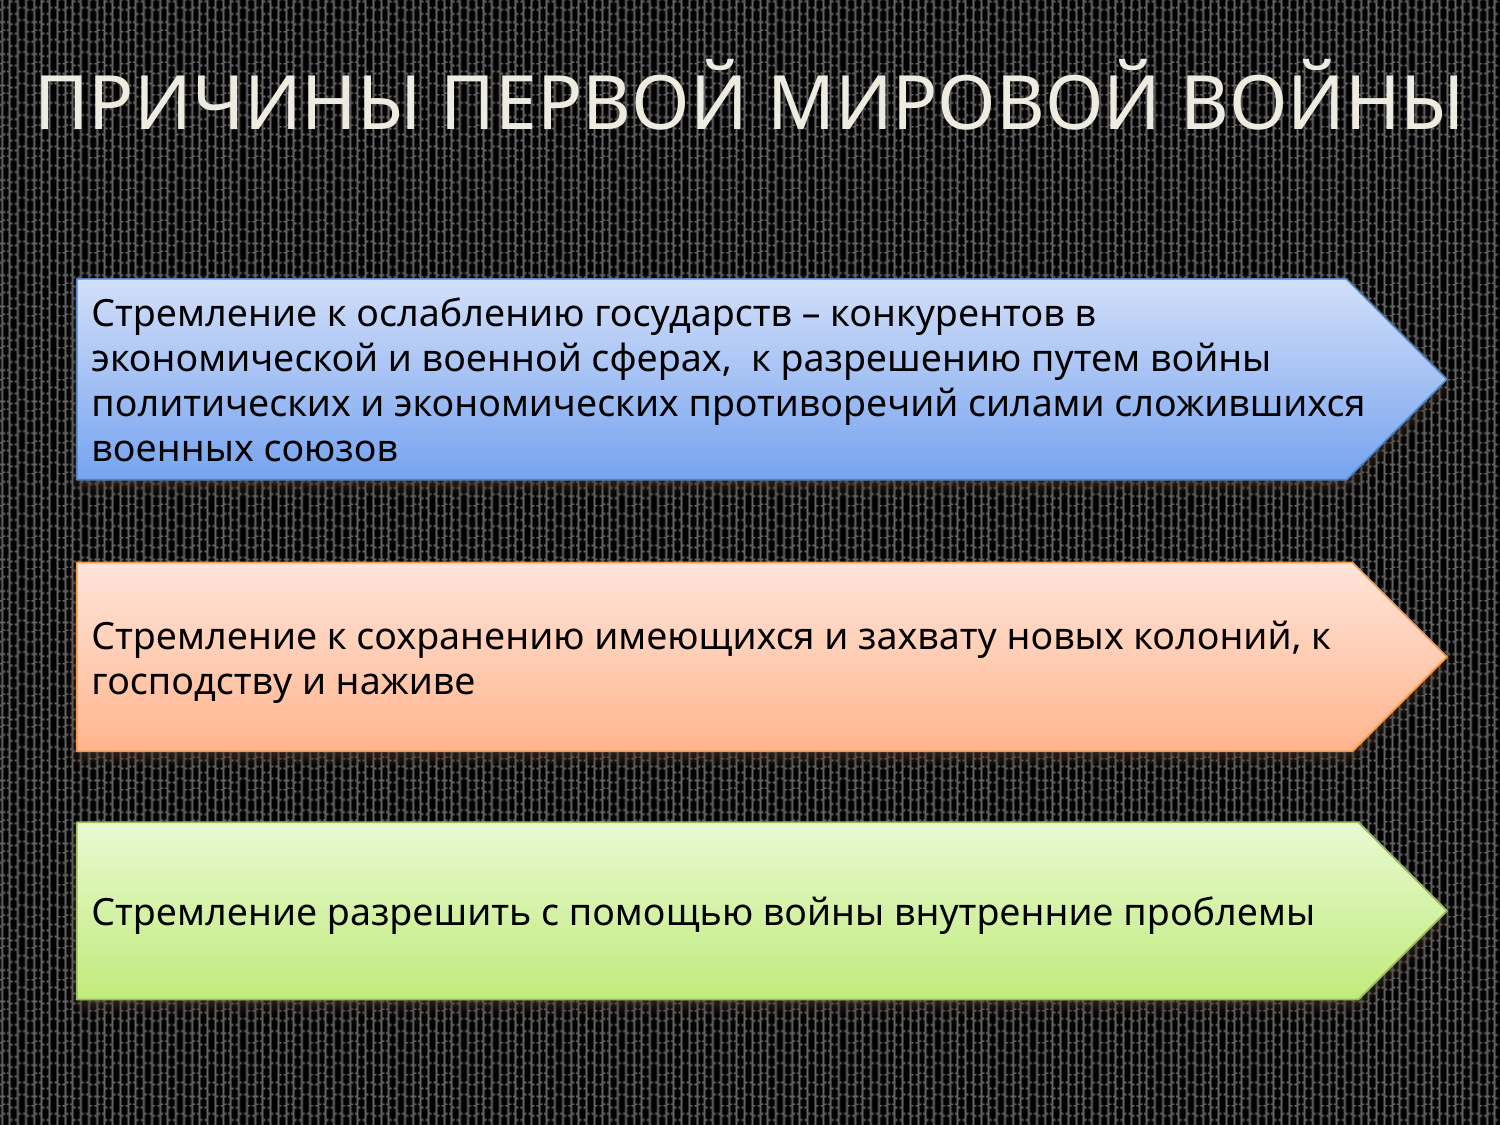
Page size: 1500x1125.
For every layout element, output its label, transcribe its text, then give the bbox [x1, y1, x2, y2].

title Причины первой мировой войны [0, 31, 1500, 169]
text_box Стремление разрешить с помощью войны внутренние проблемы [75, 821, 1448, 1001]
text_box Стремление к ослаблению государств – конкурентов в экономической и военной сферах, к разрешению путем войны политических и экономических противоречий силами сложившихся военных союзов [75, 278, 1448, 481]
text_box Стремление к сохранению имеющихся и захвату новых колоний, к господству и наживе [75, 561, 1448, 753]
